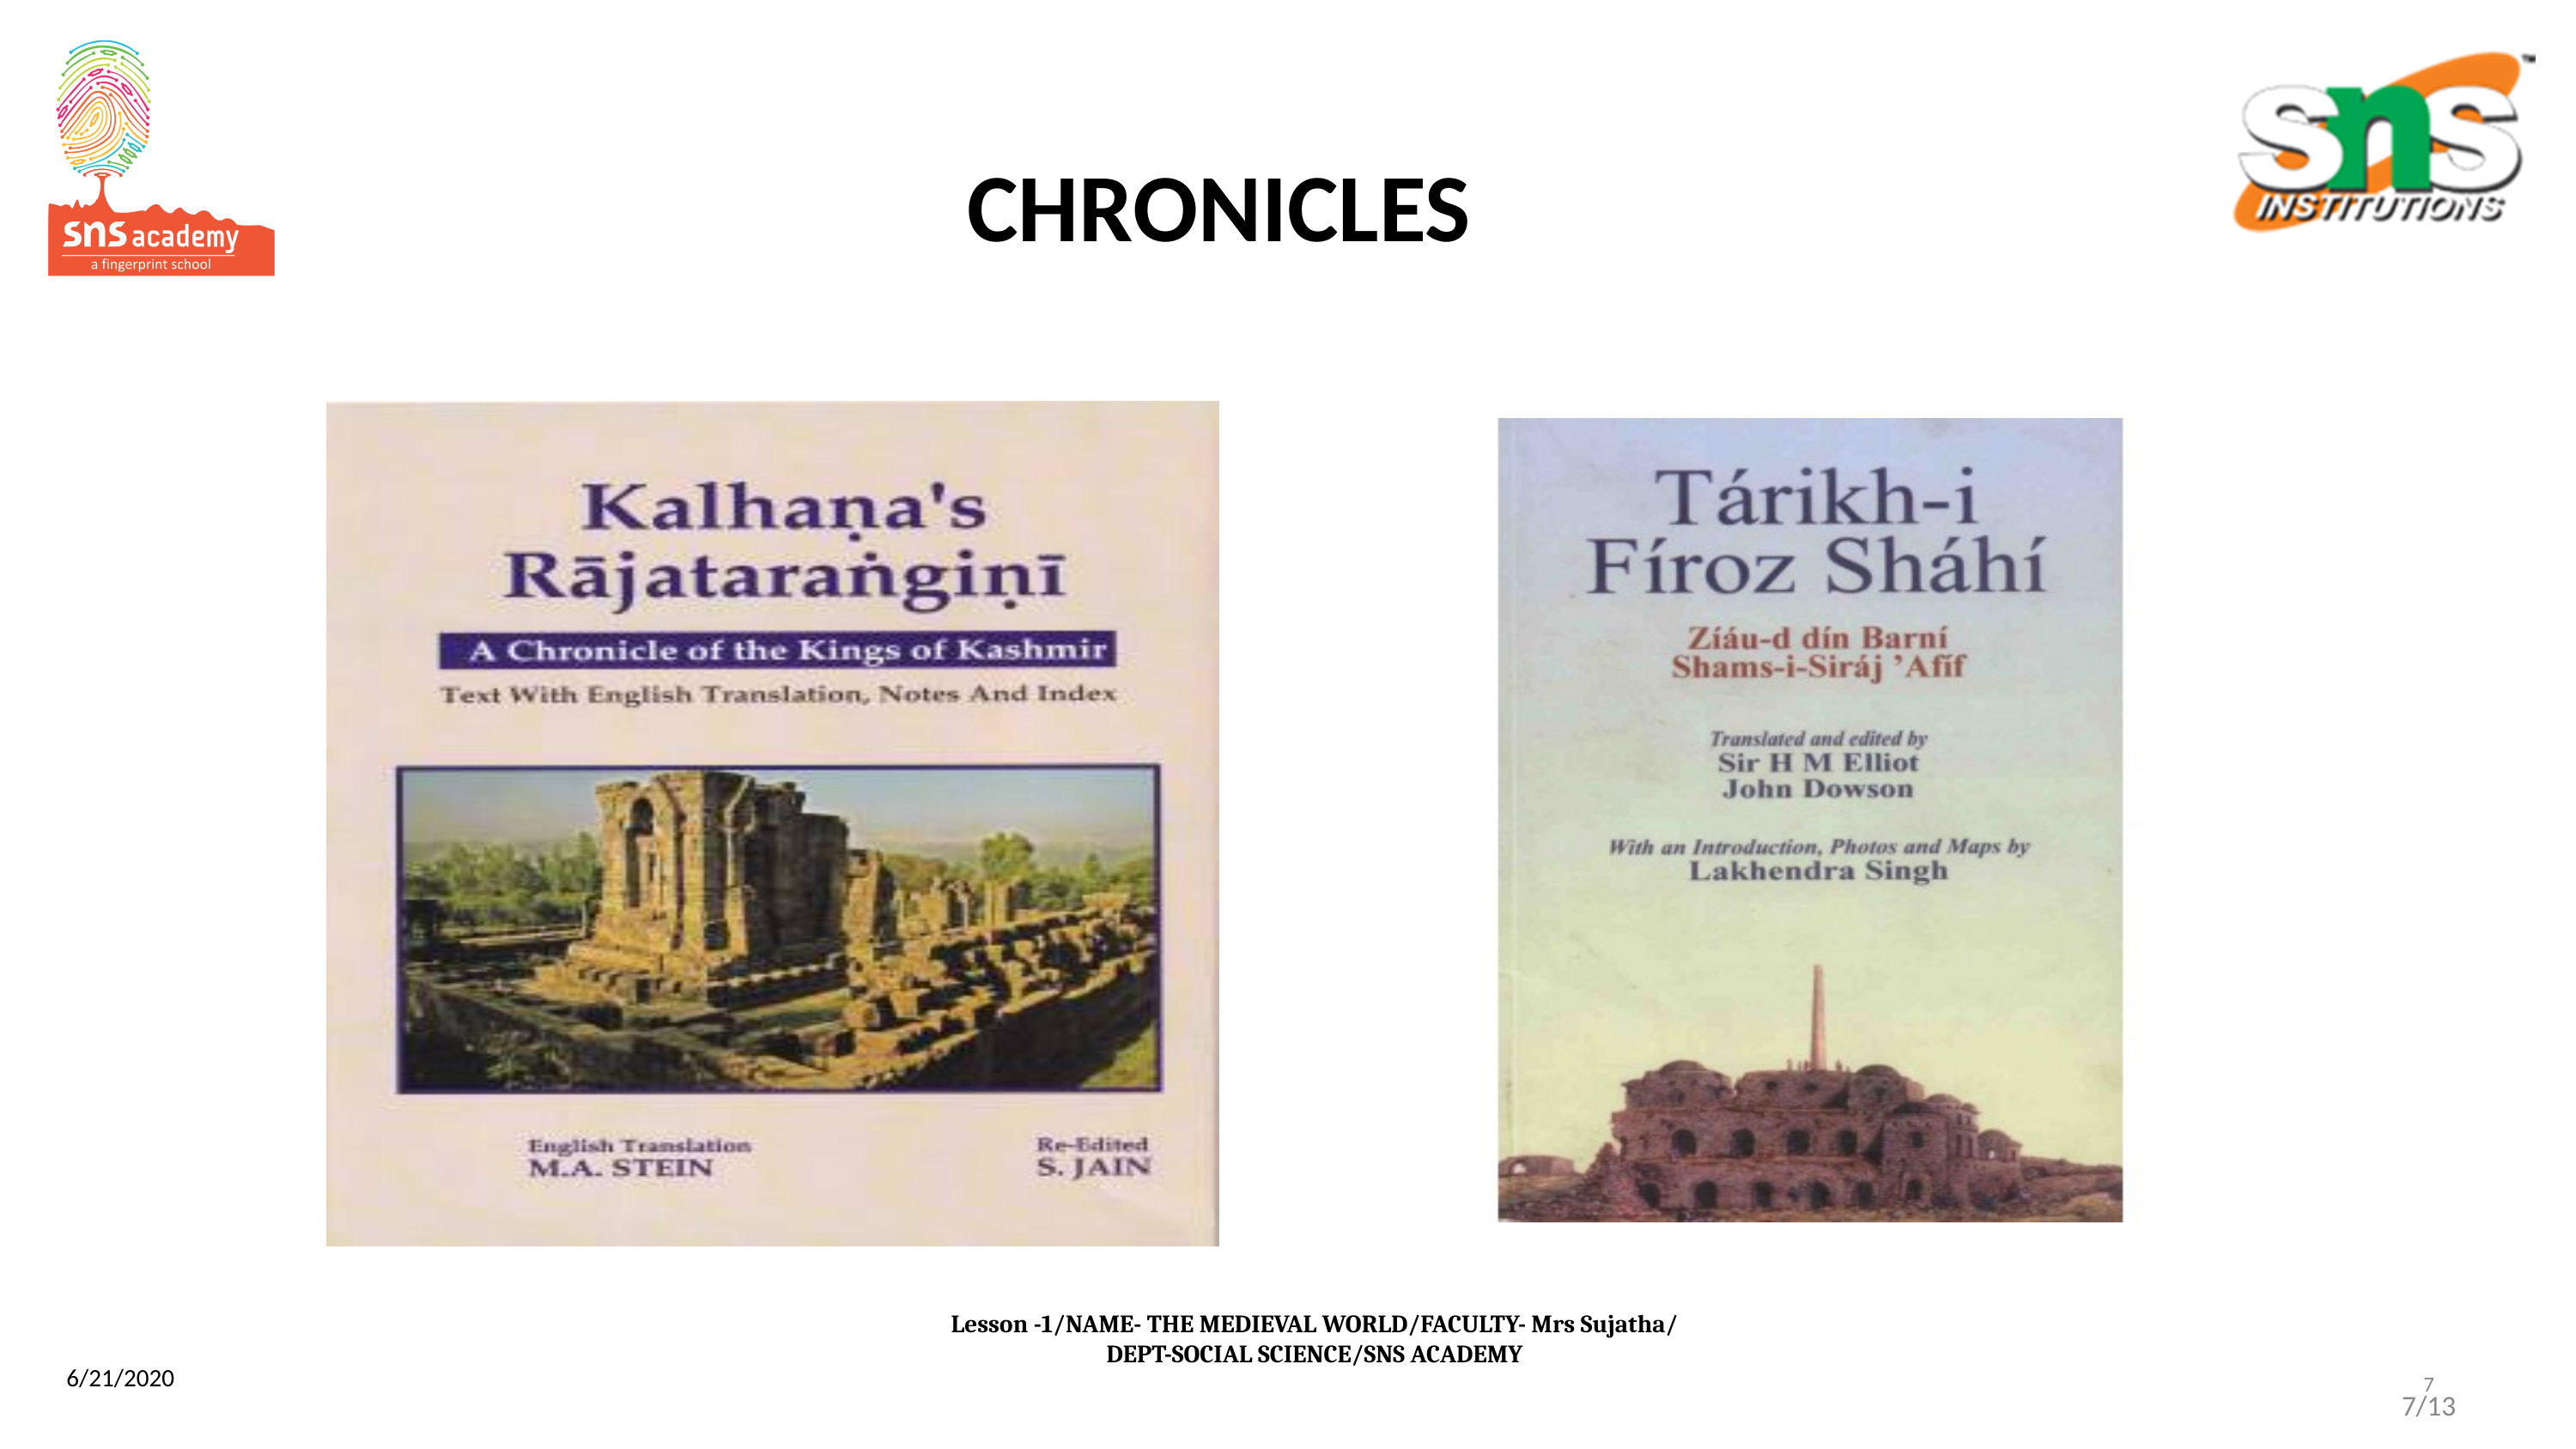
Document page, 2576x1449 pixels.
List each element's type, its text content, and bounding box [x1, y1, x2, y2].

picture [38, 33, 280, 285]
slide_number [53, 1350, 355, 1403]
title CHRONICLES [639, 122, 1799, 284]
text_box 7/13 [2168, 1379, 2469, 1431]
picture [325, 401, 1220, 1246]
picture [1321, 418, 2304, 1222]
slide_number 7 [2146, 1357, 2447, 1410]
picture [2233, 50, 2536, 233]
text_box Lesson -1/NAME- THE MEDIEVAL WORLD/FACULTY- Mrs Sujatha/ DEPT-SOCIAL SCIENCE/SNS ACADEMY [671, 1300, 1959, 1374]
